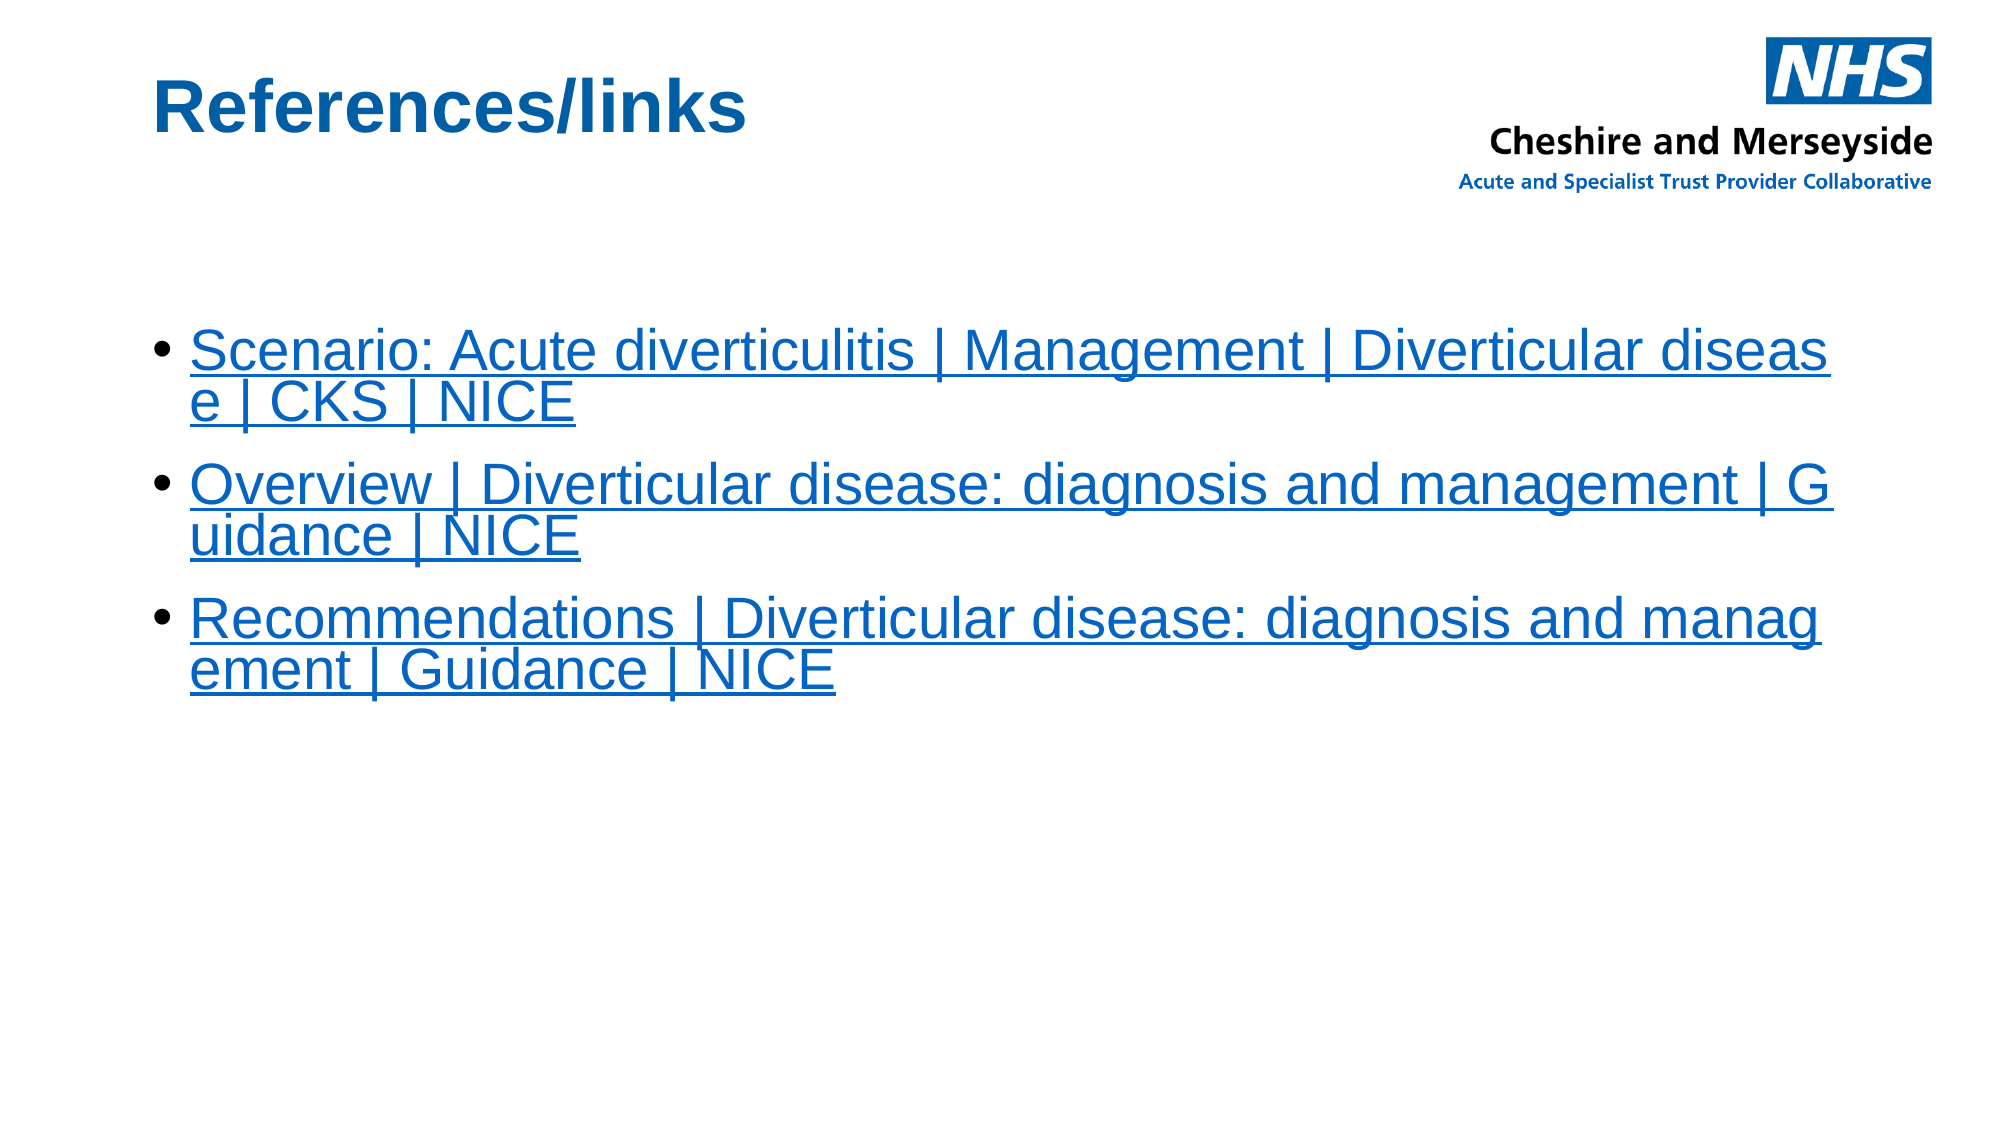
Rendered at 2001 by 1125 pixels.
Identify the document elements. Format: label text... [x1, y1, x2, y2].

title References/links [137, 59, 1863, 278]
list Scenario: Acute diverticulitis | Management | Diverticular disease | CKS | NICE Overview | Diverticular disease: diagnosis and management | Guidance | NICE Recommendations | Diverticular disease: diagnosis and management | Guidance | NICE [137, 312, 1863, 989]
picture [1327, 37, 1932, 239]
